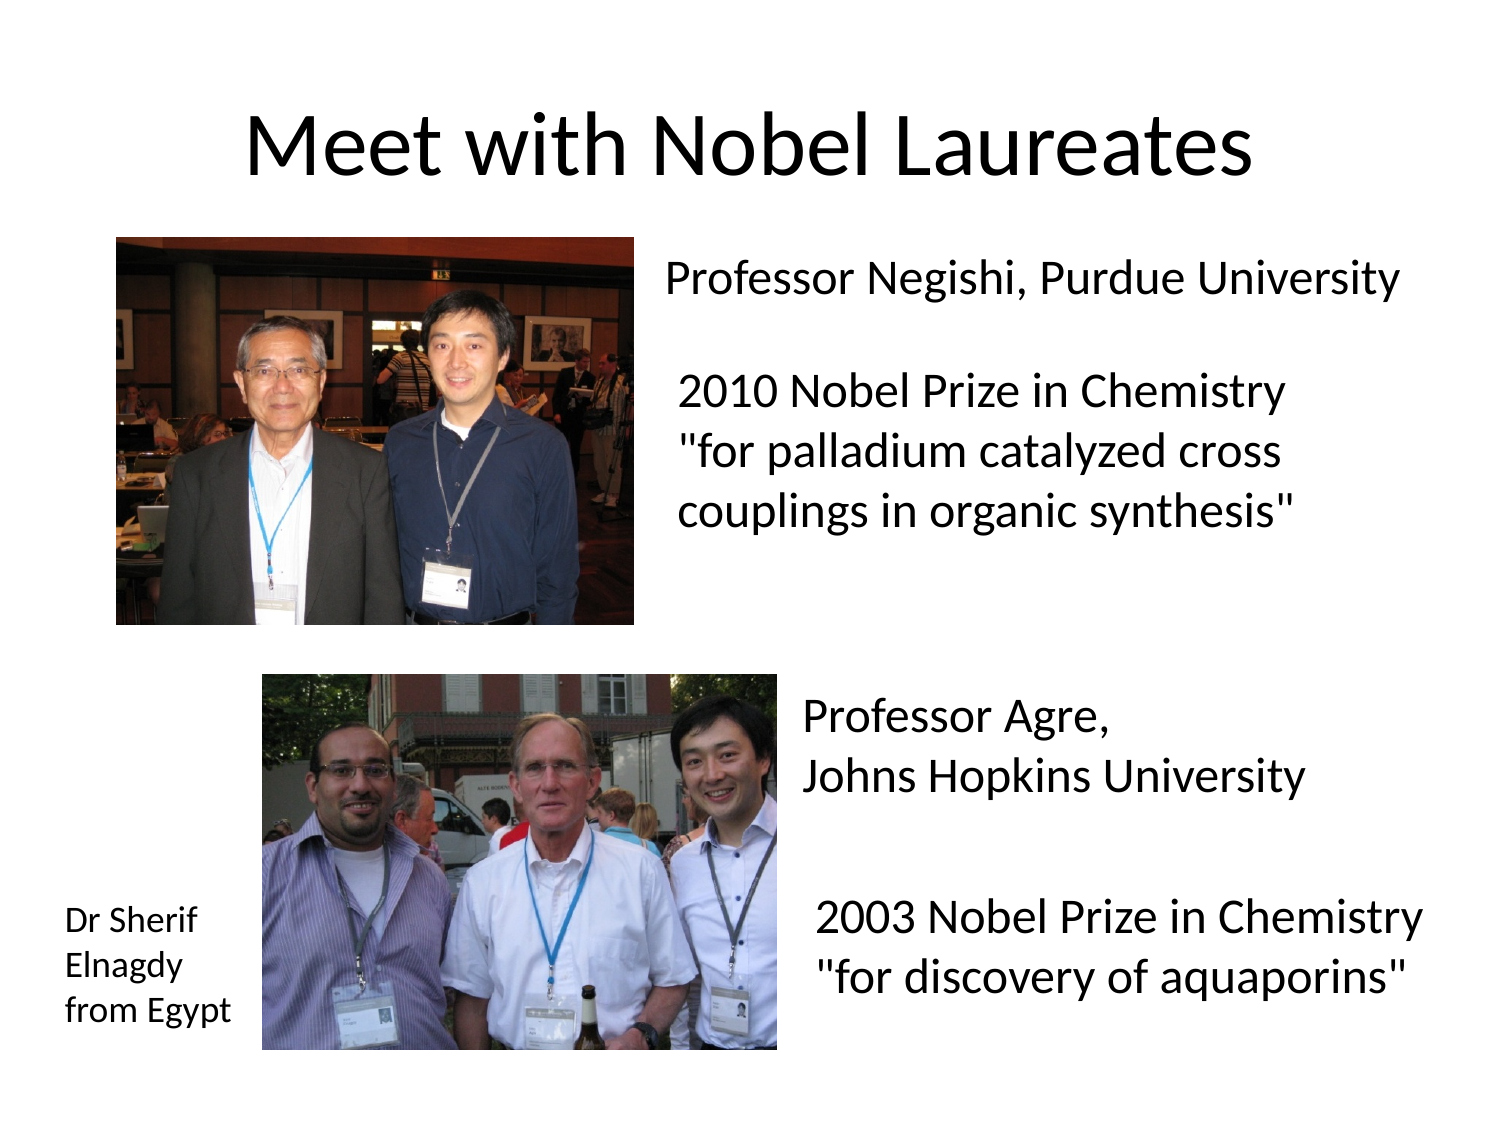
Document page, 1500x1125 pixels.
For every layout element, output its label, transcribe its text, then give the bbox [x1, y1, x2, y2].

text_box 2010 Nobel Prize in Chemistry "for palladium catalyzed cross couplings in organic synthesis" [662, 349, 1388, 545]
picture [262, 674, 777, 1051]
text_box Dr Sherif Elnagdy from Egypt [50, 887, 250, 1038]
text_box Professor Negishi, Purdue University [650, 237, 1438, 313]
text_box 2003 Nobel Prize in Chemistry "for discovery of aquaporins" [799, 876, 1463, 1011]
text_box Professor Agre, Johns Hopkins University [787, 674, 1475, 810]
title Meet with Nobel Laureates [75, 45, 1425, 233]
picture [116, 237, 634, 626]
